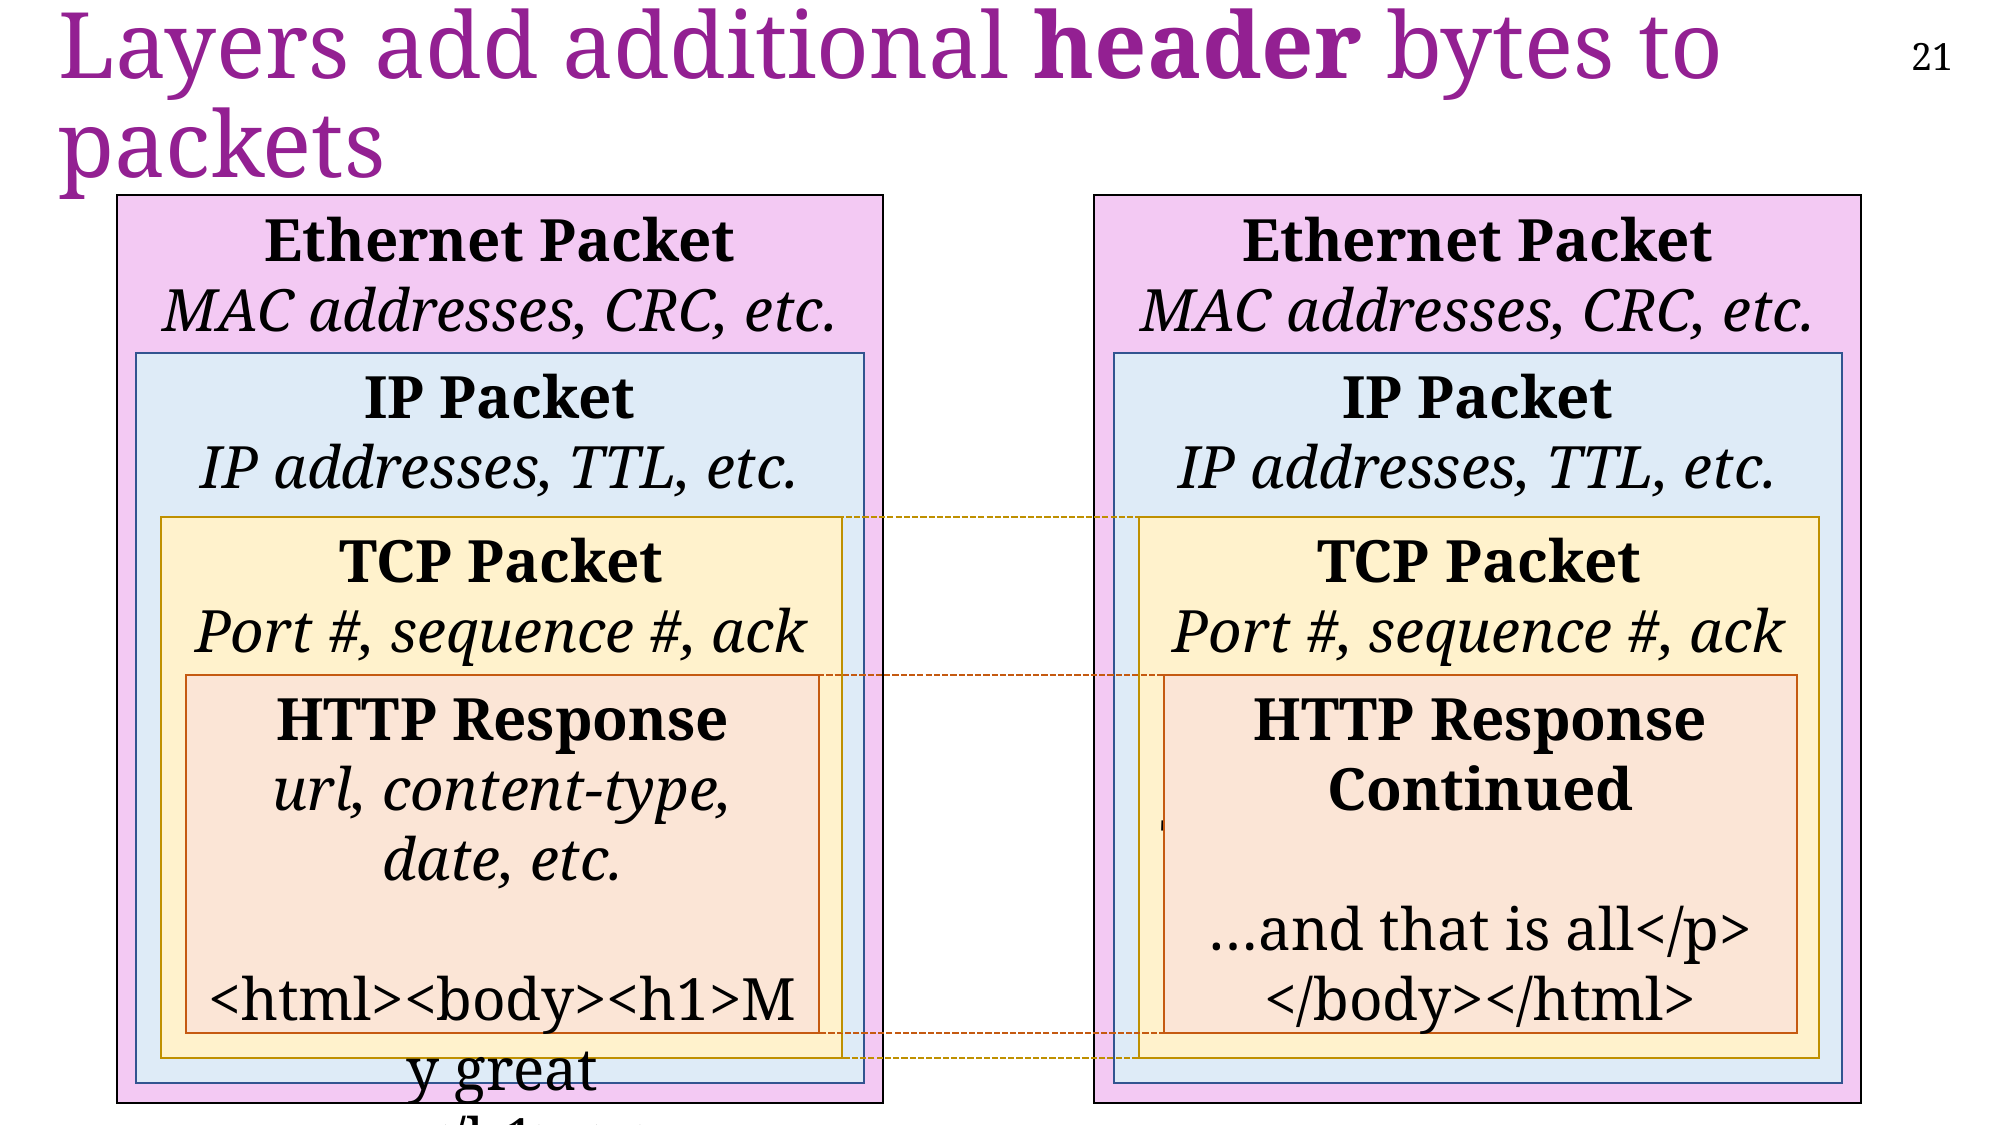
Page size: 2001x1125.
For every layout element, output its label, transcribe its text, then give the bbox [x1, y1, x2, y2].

text_box Ethernet Packet MAC addresses, CRC, etc. Ethernet payload [116, 194, 884, 1104]
text_box IP Packet IP addresses, TTL, etc. [1113, 352, 1843, 1084]
text_box TCP Packet Port #, sequence #, ack #, etc. TCP payload continued [1139, 516, 1820, 1059]
text_box TCP Packet Port #, sequence #, ack #, etc. TCP payload [160, 516, 841, 1059]
title Layers add additional header bytes to packets [43, 25, 1953, 171]
text_box [841, 516, 1140, 1059]
text_box Ethernet Packet MAC addresses, CRC, etc. [1093, 194, 1862, 1104]
text_box HTTP Response Continued …and that is all</p> </body></html> [1164, 674, 1798, 1034]
text_box IP Packet IP addresses, TTL, etc. IP payload [135, 352, 865, 1084]
text_box [818, 674, 841, 1034]
text_box HTTP Response url, content-type, date, etc. <html><body><h1>My great page</h1><p>… [185, 674, 819, 1034]
text_box [1139, 674, 1165, 1034]
